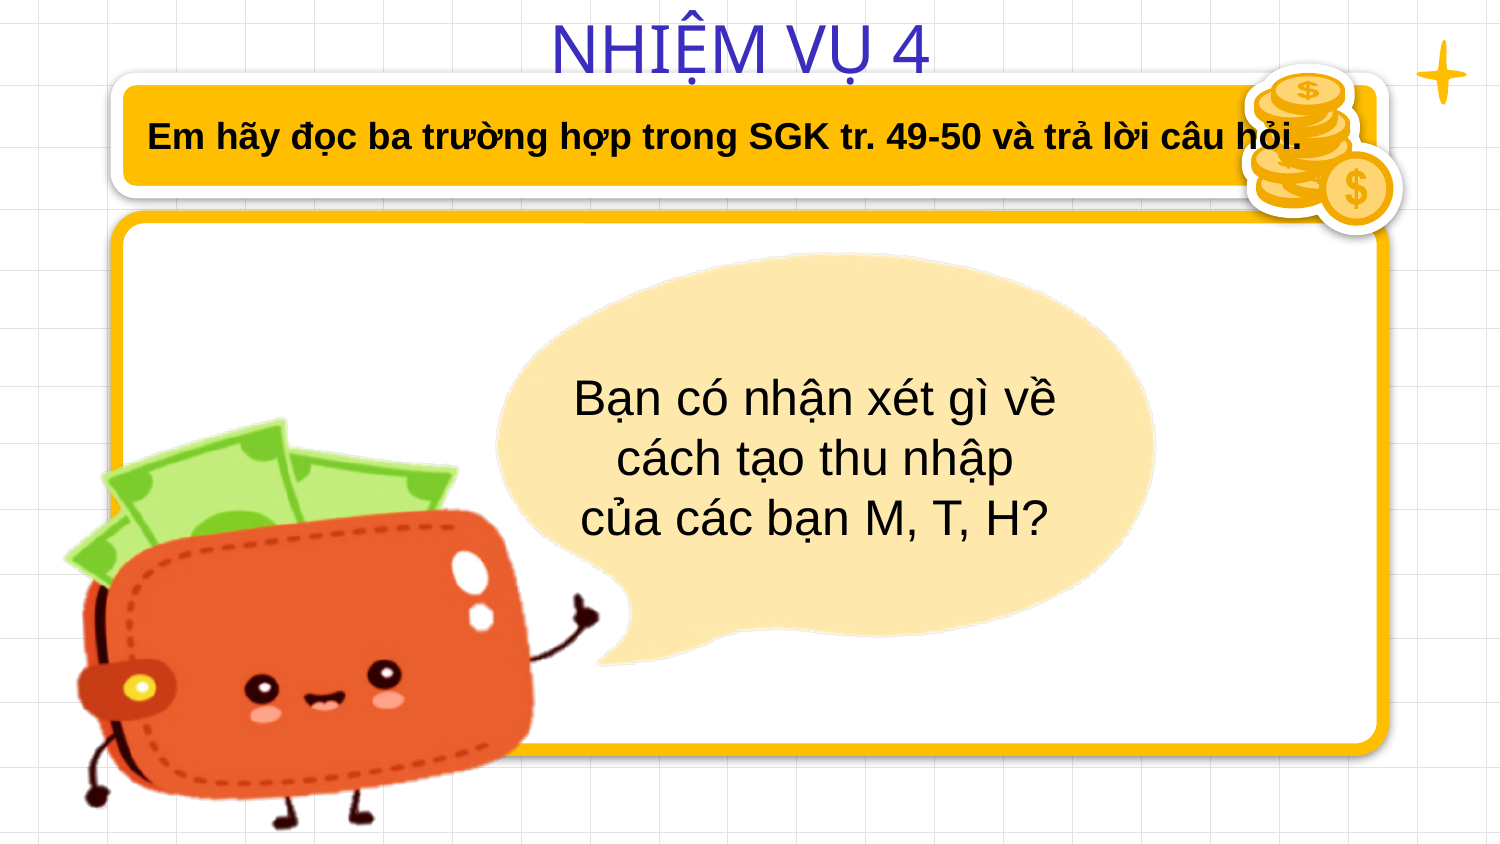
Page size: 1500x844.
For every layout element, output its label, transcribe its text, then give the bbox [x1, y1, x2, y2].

text_box NHIỆM VỤ 4 [530, 0, 951, 102]
picture [0, 229, 1242, 844]
text_box Em hãy đọc ba trường hợp trong SGK tr. 49-50 và trả lời câu hỏi. [132, 104, 1330, 164]
